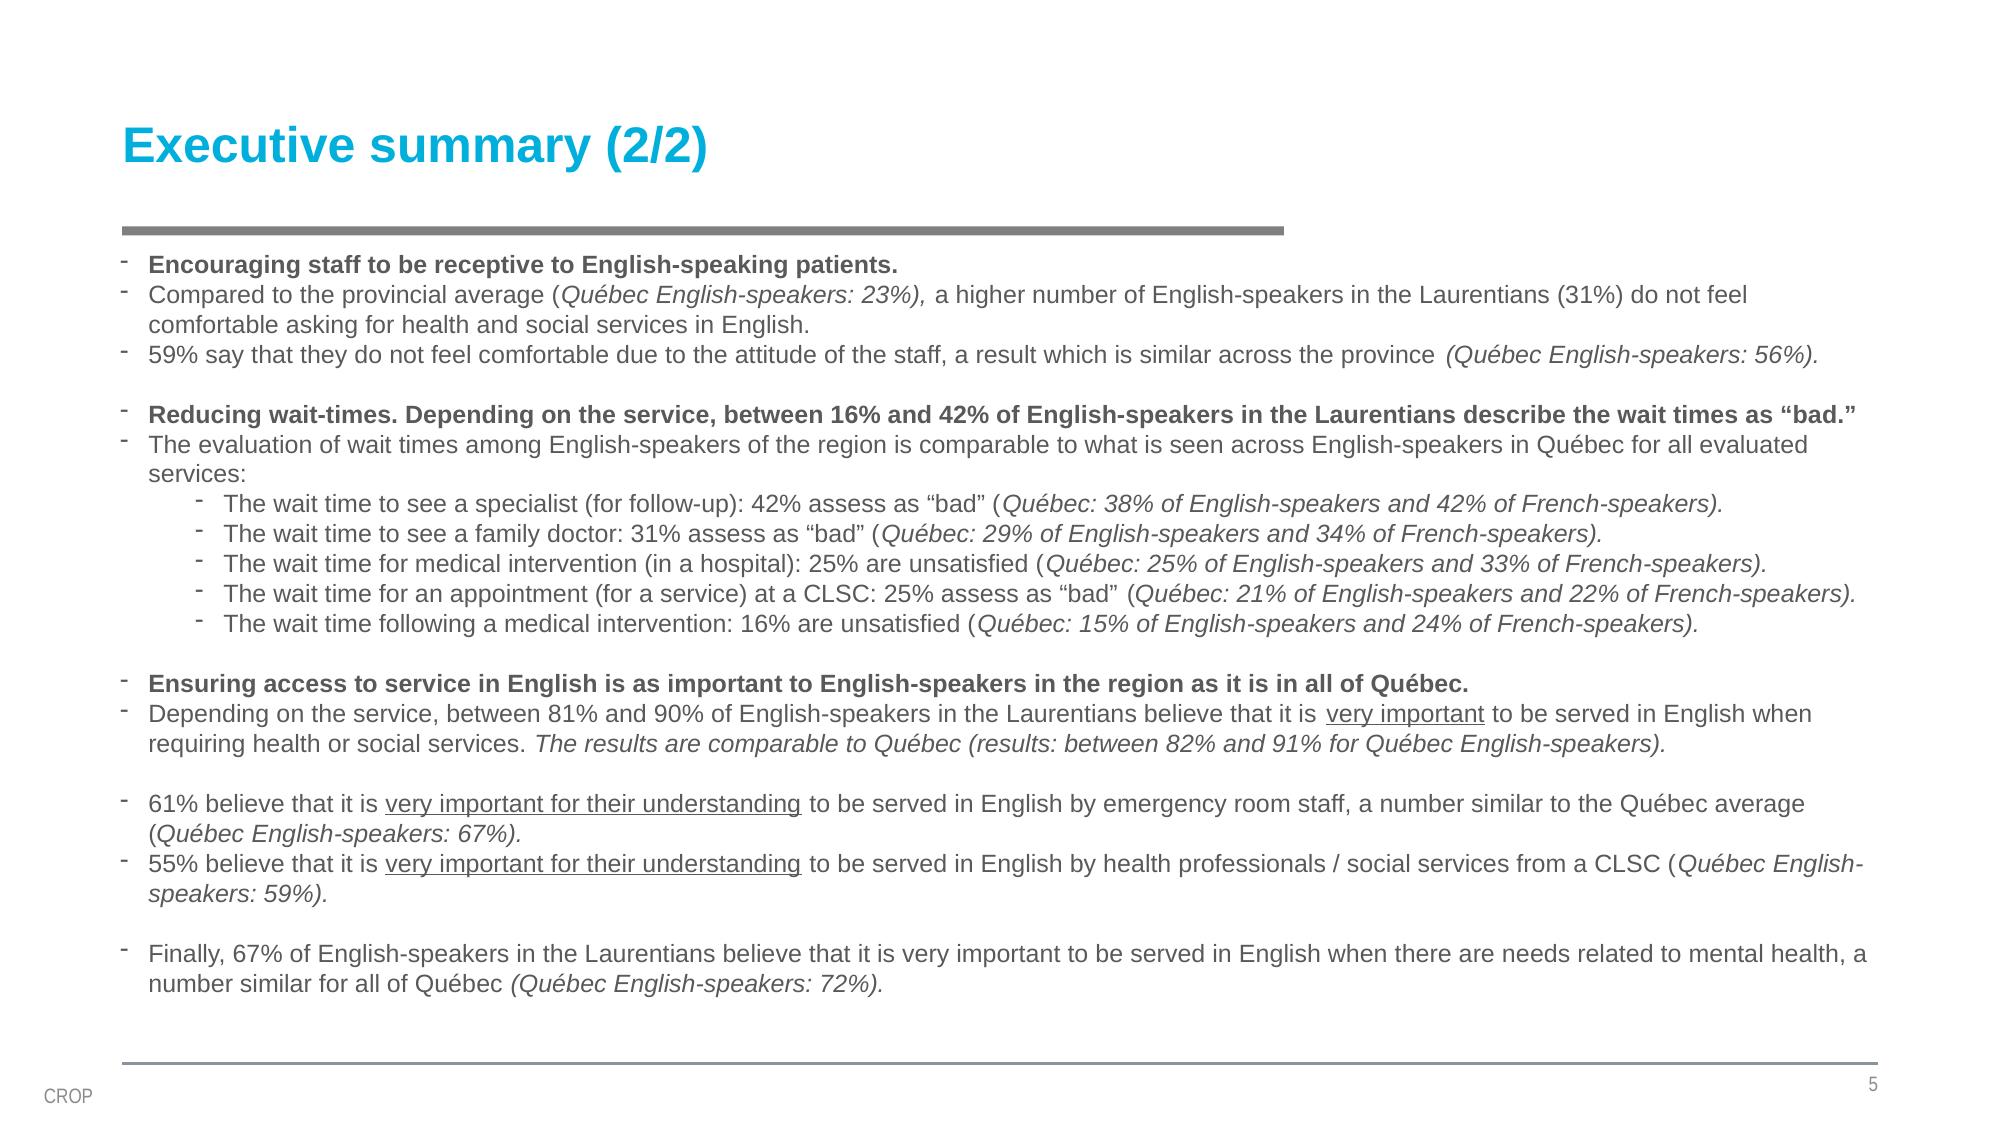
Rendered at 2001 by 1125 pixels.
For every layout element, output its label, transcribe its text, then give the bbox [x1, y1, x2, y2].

footer CROP [43, 1079, 106, 1111]
text_box Encouraging staff to be receptive to English-speaking patients. Compared to the provincial average (Québec English-speakers: 23%), a higher number of English-speakers in the Laurentians (31%) do not feel comfortable asking for health and social services in English. 59% say that they do not feel comfortable due to the attitude of the staff, a result which is similar across the province (Québec English-speakers: 56%). Reducing wait-times. Depending on the service, between 16% and 42% of English-speakers in the Laurentians describe the wait times as “bad.” The evaluation of wait times among English-speakers of the region is comparable to what is seen across English-speakers in Québec for all evaluated services: The wait time to see a specialist (for follow-up): 42% assess as “bad” (Québec: 38% of English-speakers and 42% of French-speakers). The wait time to see a family doctor: 31% assess as “bad” (Québec: 29% of English-speakers and 34% of French-speakers). The wait time for medical intervention (in a hospital): 25% are unsatisfied (Québec: 25% of English-speakers and 33% of French-speakers). The wait time for an appointment (for a service) at a CLSC: 25% assess as “bad” (Québec: 21% of English-speakers and 22% of French-speakers). The wait time following a medical intervention: 16% are unsatisfied (Québec: 15% of English-speakers and 24% of French-speakers). Ensuring access to service in English is as important to English-speakers in the region as it is in all of Québec. Depending on the service, between 81% and 90% of English-speakers in the Laurentians believe that it is very important to be served in English when requiring health or social services. The results are comparable to Québec (results: between 82% and 91% for Québec English-speakers). 61% believe that it is very important for their understanding to be served in English by emergency room staff, a number similar to the Québec average (Québec English-speakers: 67%). 55% believe that it is very important for their understanding to be served in English by health professionals / social services from a CLSC (Québec English-speakers: 59%). Finally, 67% of English-speakers in the Laurentians believe that it is very important to be served in English when there are needs related to mental health, a number similar for all of Québec (Québec English-speakers: 72%). [105, 241, 1896, 1065]
slide_number 5 [1310, 1065, 1879, 1103]
title Executive summary (2/2) [122, 59, 1343, 225]
